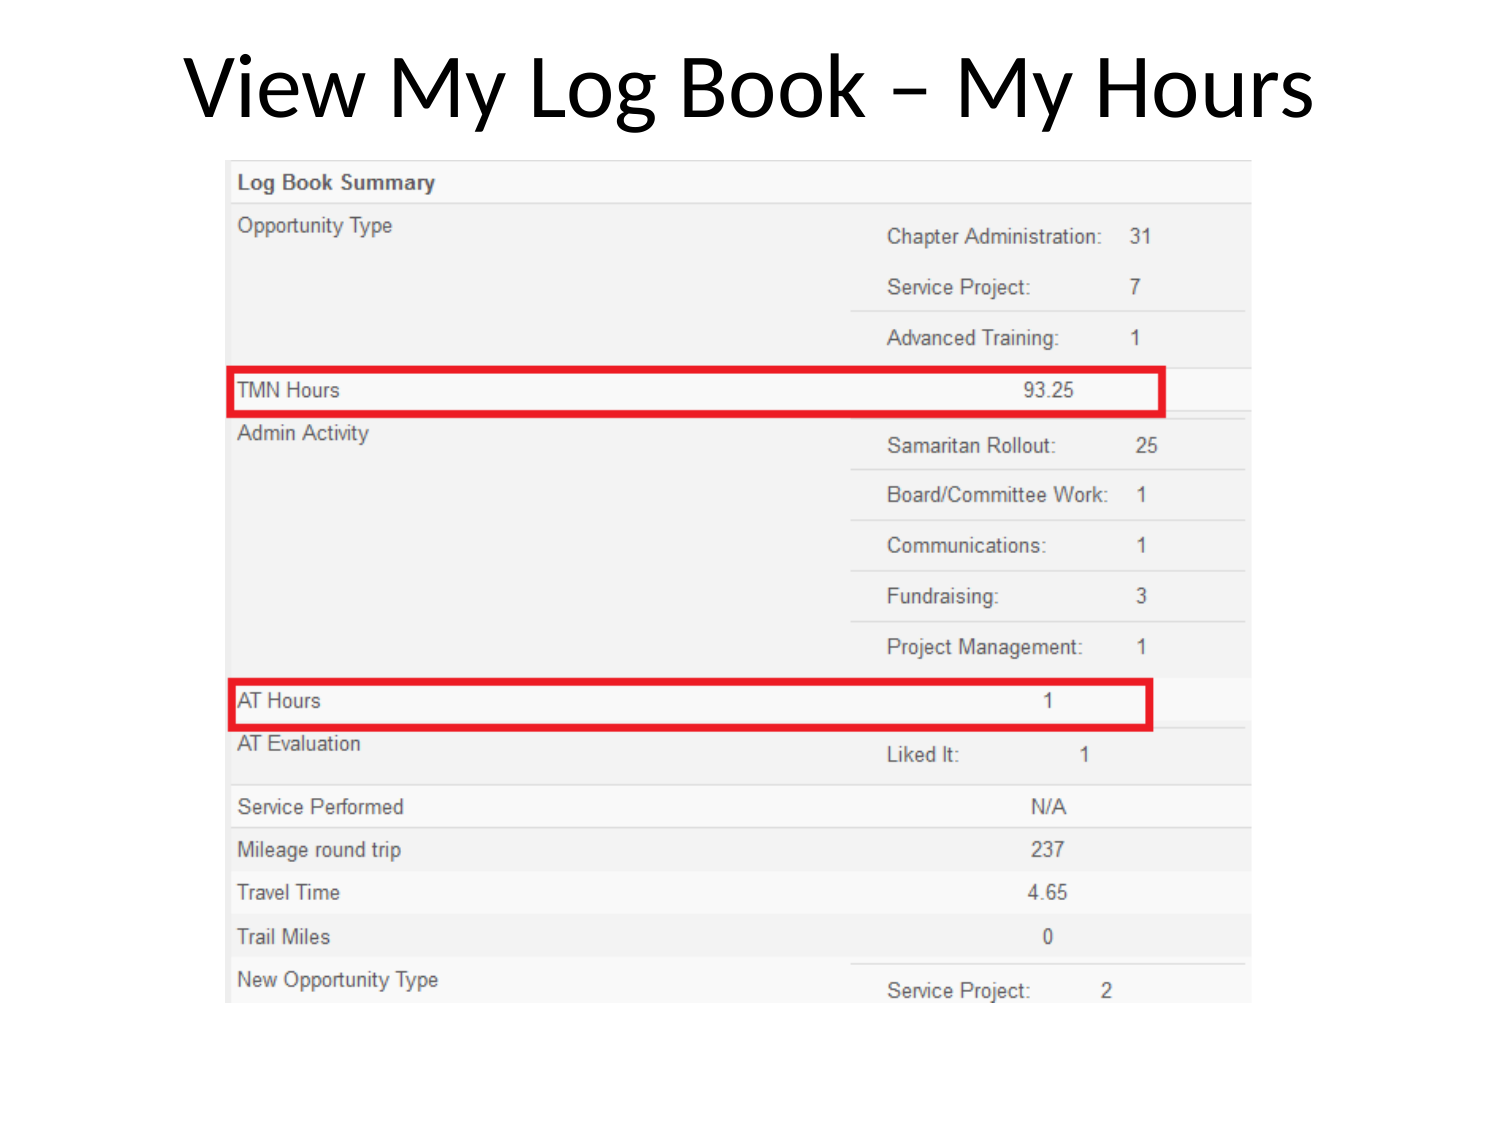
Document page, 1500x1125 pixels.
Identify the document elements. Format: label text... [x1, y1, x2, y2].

title View My Log Book – My Hours [75, 12, 1425, 150]
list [224, 159, 1255, 1003]
